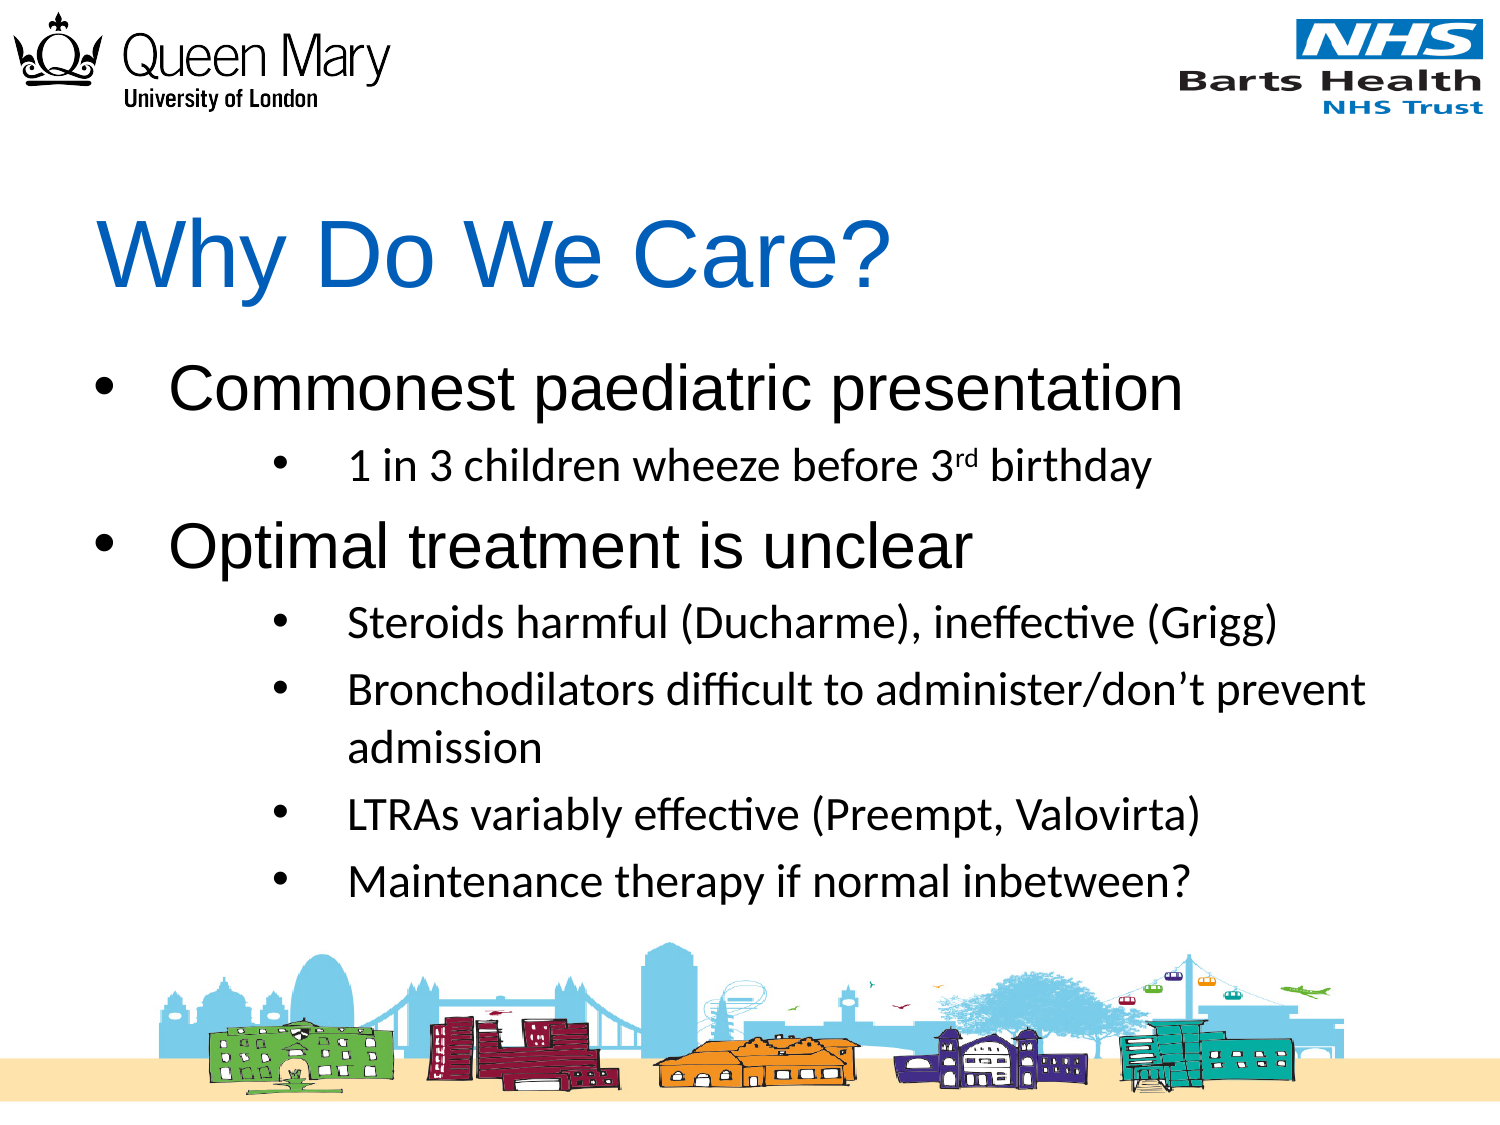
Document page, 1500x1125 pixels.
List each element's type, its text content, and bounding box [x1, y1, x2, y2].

list Commonest paediatric presentation 1 in 3 children wheeze before 3rd birthday Optimal treatment is unclear Steroids harmful (Ducharme), ineffective (Grigg) Bronchodilators difficult to administer/don’t prevent admission LTRAs variably effective (Preempt, Valovirta) Maintenance therapy if normal inbetween? [76, 338, 1427, 1125]
title Why Do We Care? [80, 184, 1396, 338]
picture [0, 0, 1500, 1125]
